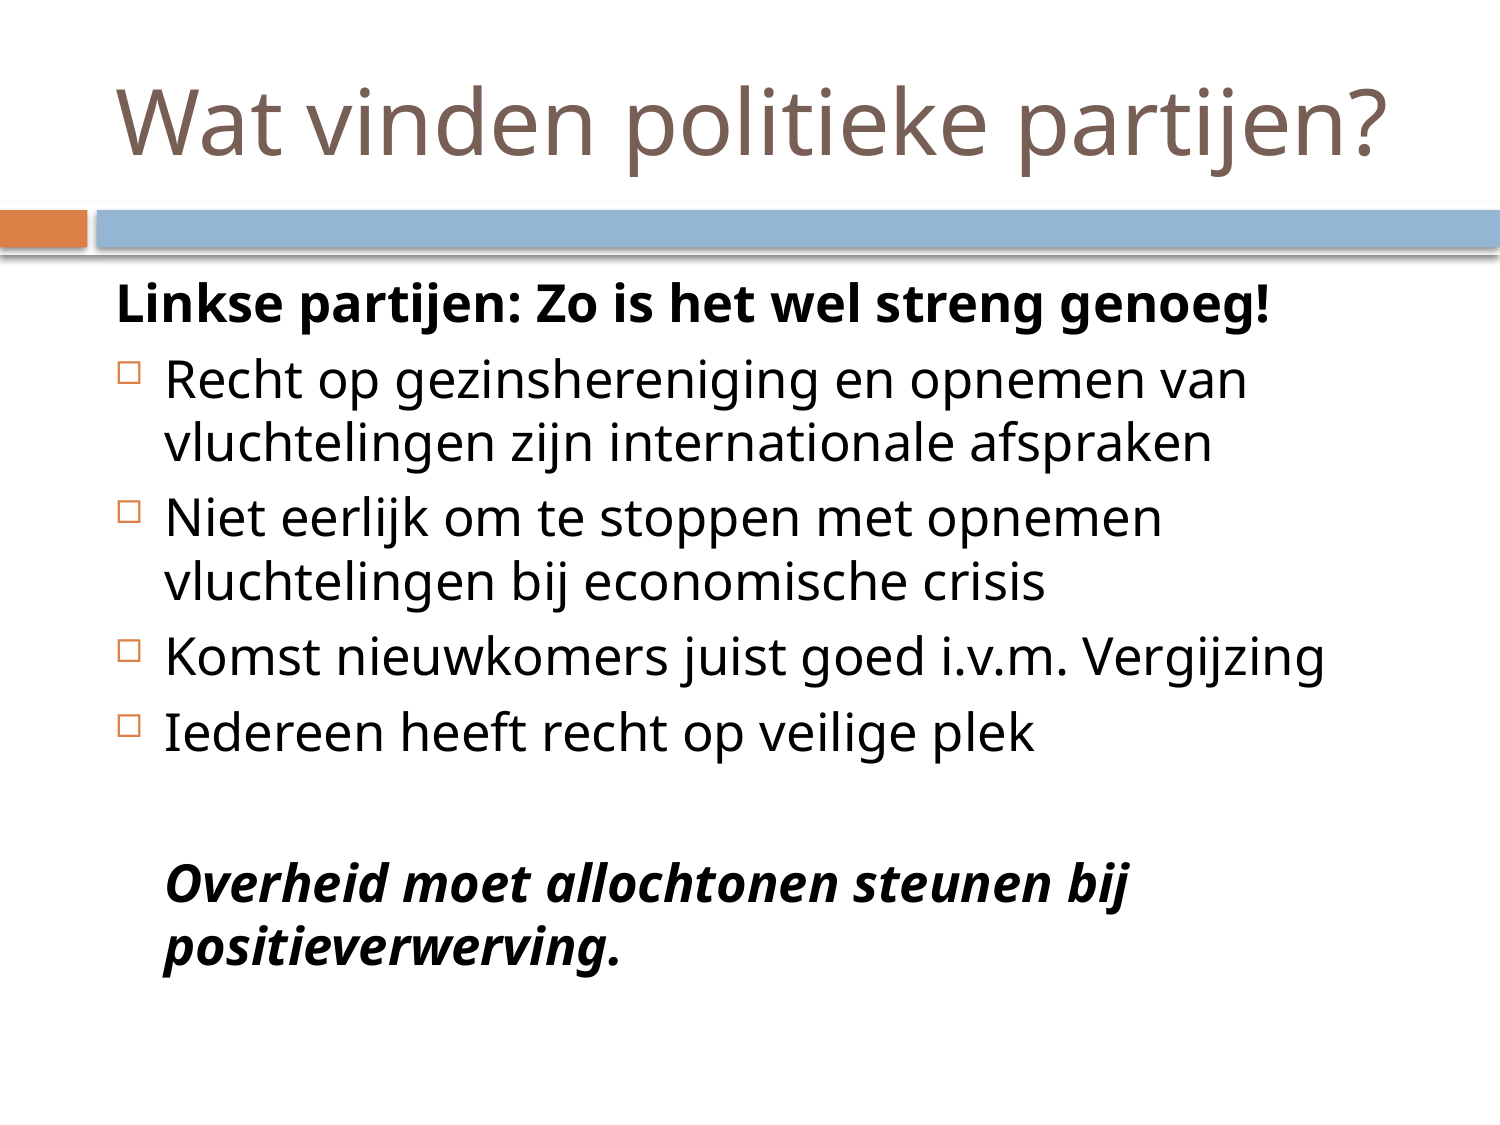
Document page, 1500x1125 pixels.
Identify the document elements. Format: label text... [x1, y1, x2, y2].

title Wat vinden politieke partijen? [100, 37, 1438, 200]
list Linkse partijen: Zo is het wel streng genoeg! Recht op gezinshereniging en opnemen van vluchtelingen zijn internationale afspraken Niet eerlijk om te stoppen met opnemen vluchtelingen bij economische crisis Komst nieuwkomers juist goed i.v.m. Vergijzing Iedereen heeft recht op veilige plek Overheid moet allochtonen steunen bij positieverwerving. [100, 262, 1438, 1000]
